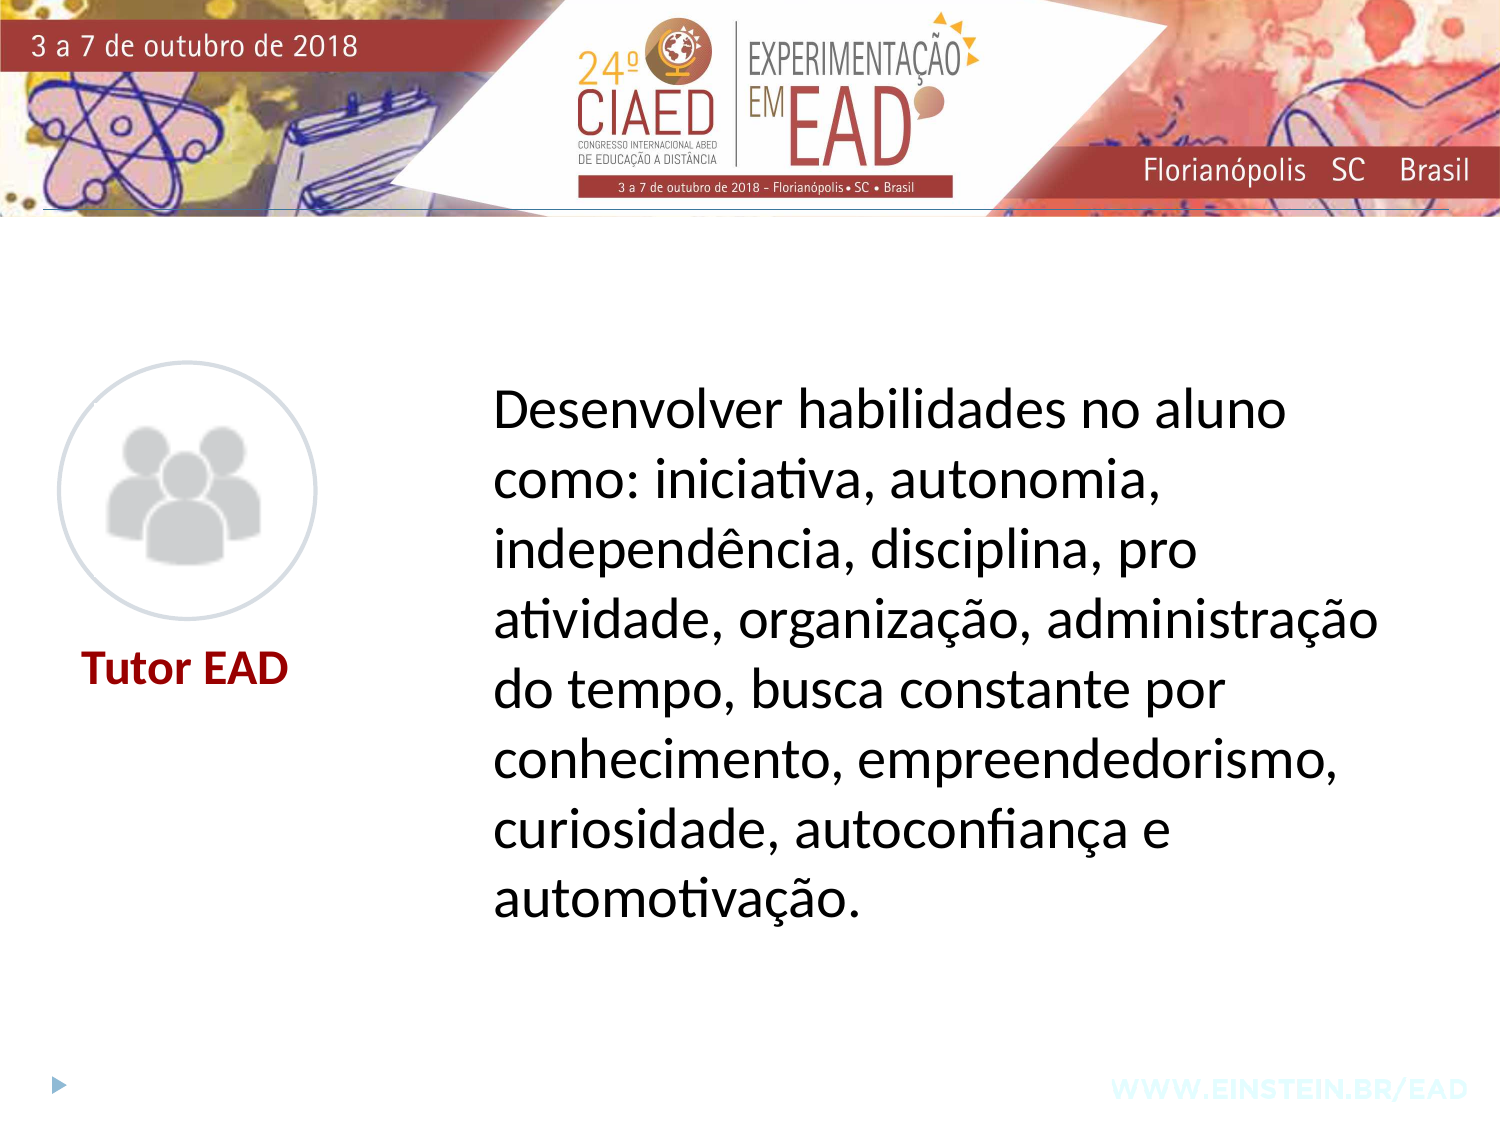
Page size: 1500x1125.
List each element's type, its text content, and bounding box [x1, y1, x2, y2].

text_box [99, 586, 277, 622]
picture [0, 0, 1500, 217]
text_box [56, 360, 318, 581]
text_box Desenvolver habilidades no aluno como: iniciativa, autonomia, independência, disciplina, pro atividade, organização, administração do tempo, busca constante por conhecimento, empreendedorismo, curiosidade, autoconfiança e automotivação. [478, 362, 1436, 937]
picture [93, 403, 278, 578]
picture [1111, 1052, 1467, 1118]
text_box [49, 1074, 69, 1096]
text_box Tutor EAD [21, 627, 350, 703]
